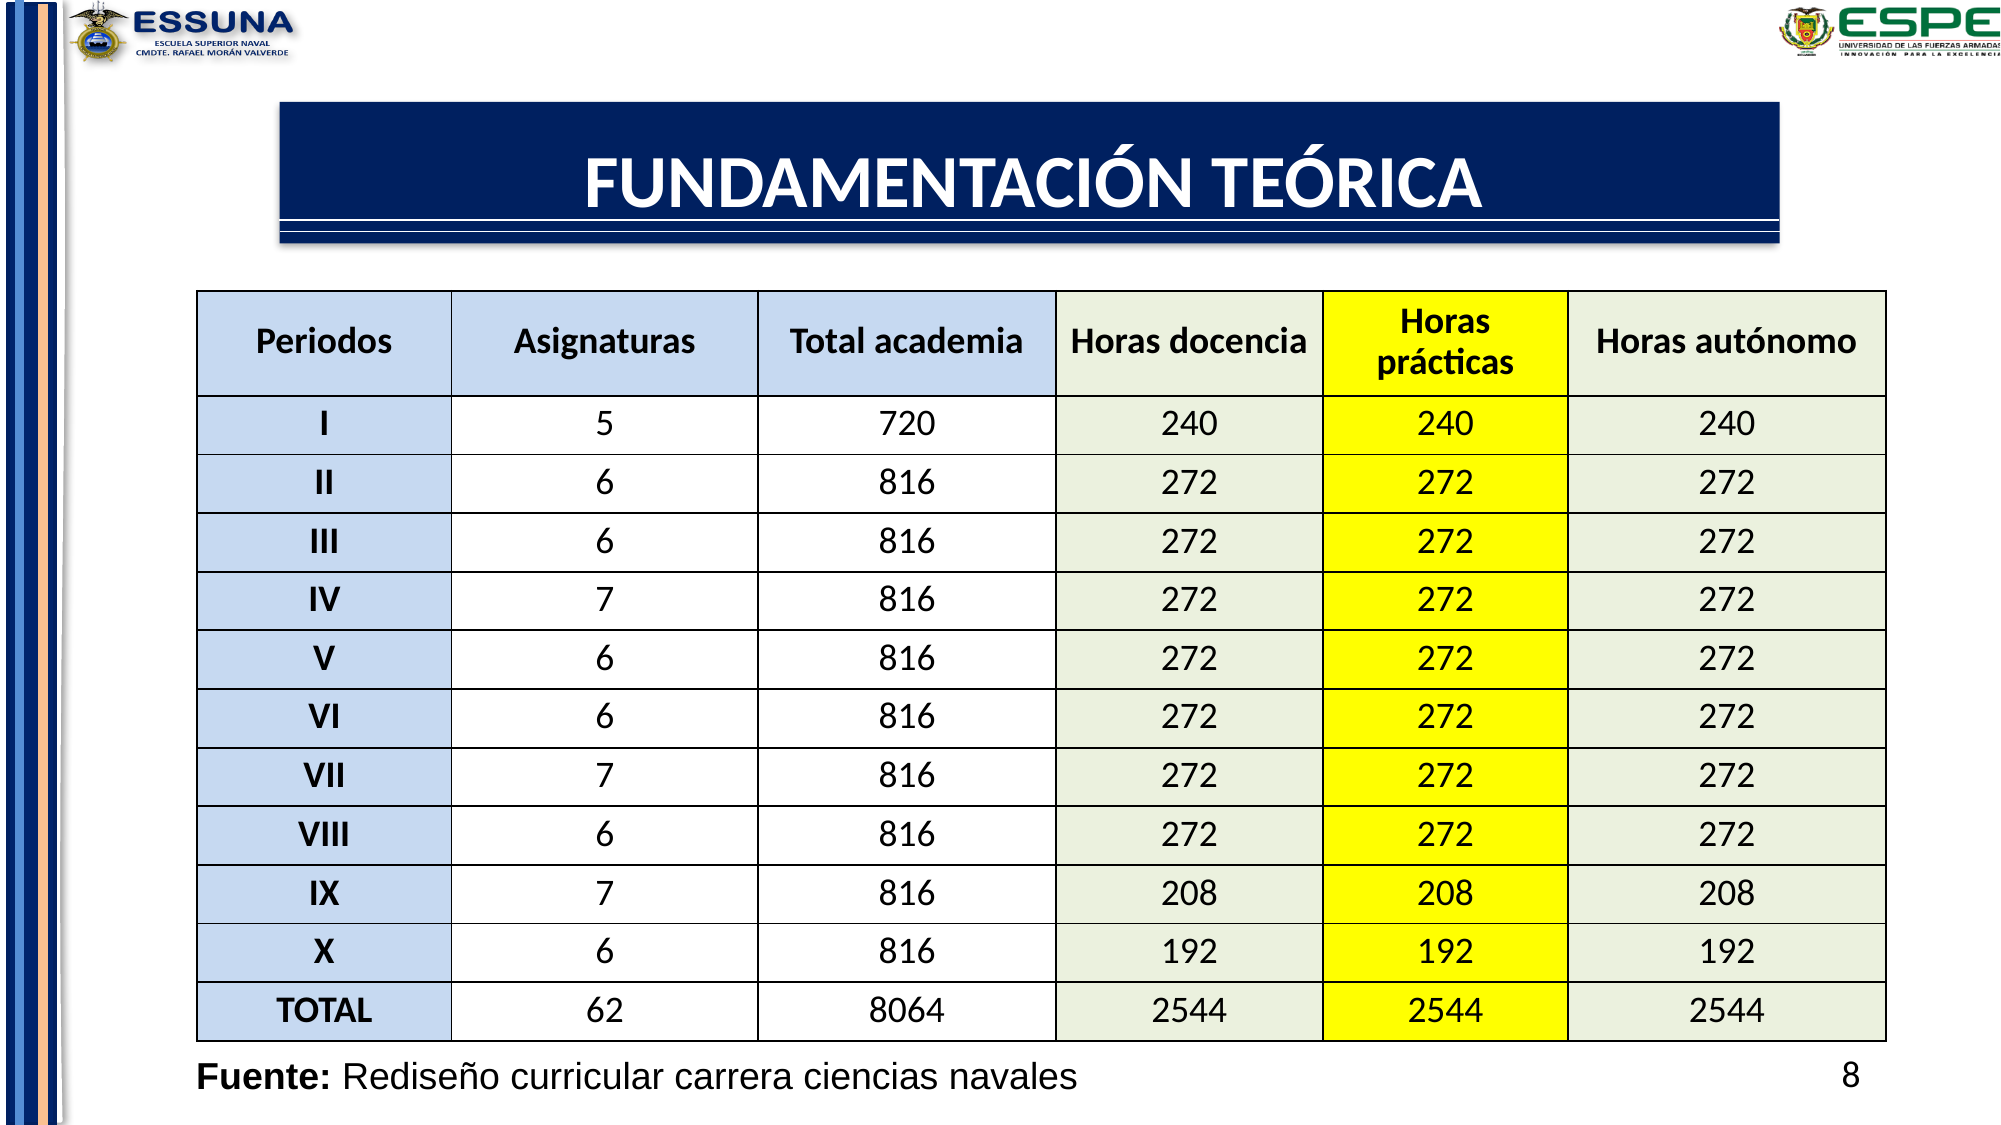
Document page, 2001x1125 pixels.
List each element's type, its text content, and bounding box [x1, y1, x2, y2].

table_cell 272 [1057, 514, 1322, 571]
table_cell 6 [452, 924, 757, 981]
table_header Horas docencia [1057, 292, 1322, 395]
table_cell 816 [759, 455, 1055, 512]
table_cell 192 [1569, 924, 1885, 981]
table_cell 816 [759, 749, 1055, 805]
table_cell 272 [1569, 573, 1885, 629]
table_cell 272 [1057, 573, 1322, 629]
table_cell 7 [452, 749, 757, 805]
table_header Horas prácticas [1324, 292, 1567, 395]
table_cell 816 [759, 514, 1055, 571]
table_cell 6 [452, 690, 757, 747]
table_cell VII [198, 749, 451, 805]
table_cell 6 [452, 631, 757, 688]
table_cell 272 [1057, 807, 1322, 864]
table_cell 272 [1324, 455, 1567, 512]
table_cell 240 [1324, 397, 1567, 454]
picture [1779, 7, 2001, 56]
table_cell 2544 [1057, 983, 1322, 1040]
table_header Horas autónomo [1569, 292, 1885, 395]
table_cell 272 [1569, 690, 1885, 747]
table_cell 272 [1324, 690, 1567, 747]
table_cell 272 [1057, 455, 1322, 512]
table_cell V [198, 631, 451, 688]
table_cell 62 [452, 983, 757, 1040]
table_cell 816 [759, 866, 1055, 923]
table_cell IX [198, 866, 451, 923]
table_header Periodos [198, 292, 451, 395]
table_cell 2544 [1569, 983, 1885, 1040]
table_cell 272 [1324, 631, 1567, 688]
table_cell 8064 [759, 983, 1055, 1040]
table_cell 272 [1057, 749, 1322, 805]
table_cell 816 [759, 573, 1055, 629]
table_cell 816 [759, 807, 1055, 864]
table_cell 272 [1057, 690, 1322, 747]
table_cell III [198, 514, 451, 571]
table_header Asignaturas [452, 292, 757, 395]
table_cell 6 [452, 514, 757, 571]
table_cell 2544 [1324, 983, 1567, 1040]
table_cell 6 [452, 807, 757, 864]
table_cell 272 [1569, 749, 1885, 805]
table_cell 208 [1324, 866, 1567, 923]
table_cell 208 [1057, 866, 1322, 923]
table_cell 272 [1569, 631, 1885, 688]
picture [66, 0, 322, 62]
table_cell 192 [1324, 924, 1567, 981]
slide_number 8 [1826, 1042, 1900, 1103]
table_cell 816 [759, 924, 1055, 981]
text_box FUNDAMENTACIÓN TEÓRICA [539, 125, 1520, 219]
table_cell I [198, 397, 451, 454]
table_cell 272 [1324, 514, 1567, 571]
table_cell 272 [1324, 573, 1567, 629]
table_cell 7 [452, 866, 757, 923]
text_box [278, 100, 1782, 246]
table_cell 272 [1569, 455, 1885, 512]
table_cell 192 [1057, 924, 1322, 981]
text_box Fuente: Rediseño curricular carrera ciencias navales [181, 1041, 1182, 1104]
table_cell TOTAL [198, 983, 451, 1040]
table_cell 7 [452, 573, 757, 629]
table_cell 272 [1569, 514, 1885, 571]
table_cell 720 [759, 397, 1055, 454]
table_header Total academia [759, 292, 1055, 395]
table_cell 272 [1324, 807, 1567, 864]
table_cell 240 [1057, 397, 1322, 454]
table_cell II [198, 455, 451, 512]
table_cell IV [198, 573, 451, 629]
table_cell 272 [1569, 807, 1885, 864]
table_cell VI [198, 690, 451, 747]
table_cell X [198, 924, 451, 981]
table_cell 816 [759, 631, 1055, 688]
table_cell 272 [1057, 631, 1322, 688]
table_cell 272 [1324, 749, 1567, 805]
table_cell 240 [1569, 397, 1885, 454]
table_cell 816 [759, 690, 1055, 747]
table_cell 208 [1569, 866, 1885, 923]
table_cell VIII [198, 807, 451, 864]
table_cell 6 [452, 455, 757, 512]
table_cell 5 [452, 397, 757, 454]
